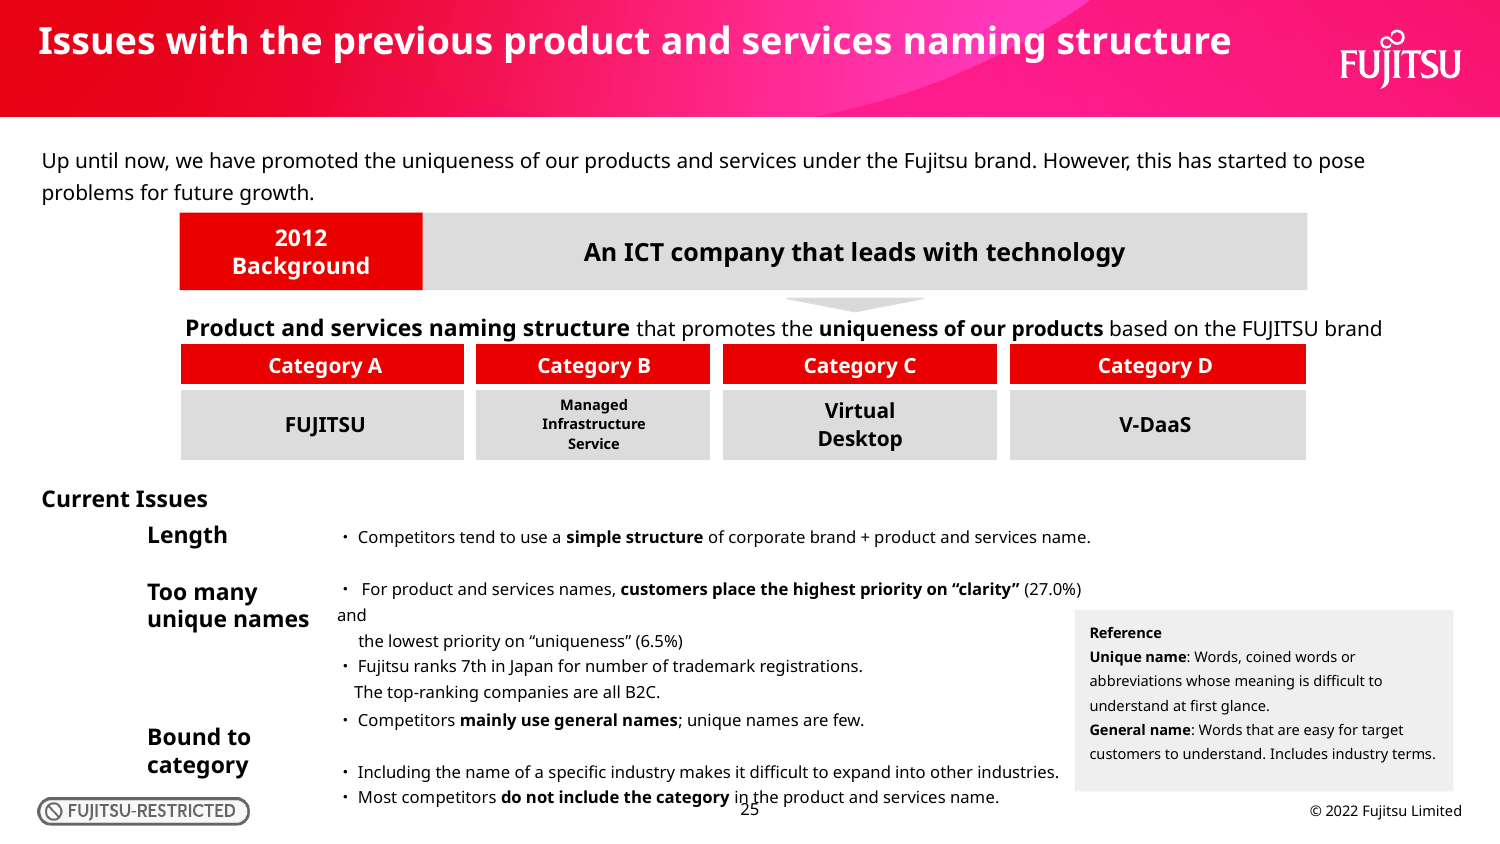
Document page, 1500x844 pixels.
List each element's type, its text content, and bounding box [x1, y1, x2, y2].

text_box 2012 Background [179, 212, 423, 291]
text_box Current Issues [26, 477, 518, 523]
text_box Length [131, 512, 292, 556]
text_box An ICT company that leads with technology [423, 212, 1308, 291]
table_header Category D [1010, 353, 1306, 384]
text_box Too many unique names [131, 569, 352, 612]
title Issues with the previous product and services naming structure [38, 2, 1309, 110]
table_header Category A [181, 353, 464, 384]
text_box Bound to category [131, 714, 352, 785]
picture [0, 0, 1500, 117]
slide_number 25 [705, 800, 795, 821]
picture [37, 797, 250, 826]
text_box Product and services naming structure that promotes the uniqueness of our products based on the FUJITSU brand [170, 305, 1432, 353]
text_box [787, 298, 924, 312]
footer © 2022 Fujitsu Limited [1272, 801, 1463, 820]
text_box ・Competitors tend to use a simple structure of corporate brand + product and services name. ・ For product and services names, customers place the highest priority on “clarity” (27.0%) and the lowest priority on “uniqueness” (6.5%) ・Fujitsu ranks 7th in Japan for number of trademark registrations. The top-ranking companies are all B2C. ・Competitors mainly use general names; unique names are few. ・Including the name of a specific industry makes it difficult to expand into other industries. ・Most competitors do not include the category in the product and services name. [292, 511, 1119, 759]
table_cell FUJITSU [181, 390, 464, 460]
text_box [470, 341, 1004, 475]
table_cell V-DaaS [1010, 390, 1306, 460]
text_box Up until now, we have promoted the uniqueness of our products and services under the Fujitsu brand. However, this has started to pose problems for future growth. [41, 140, 1459, 184]
text_box Reference Unique name: Words, coined words or abbreviations whose meaning is difficult to understand at first glance. General name: Words that are easy for target customers to understand. Includes industry terms. [1074, 609, 1454, 792]
